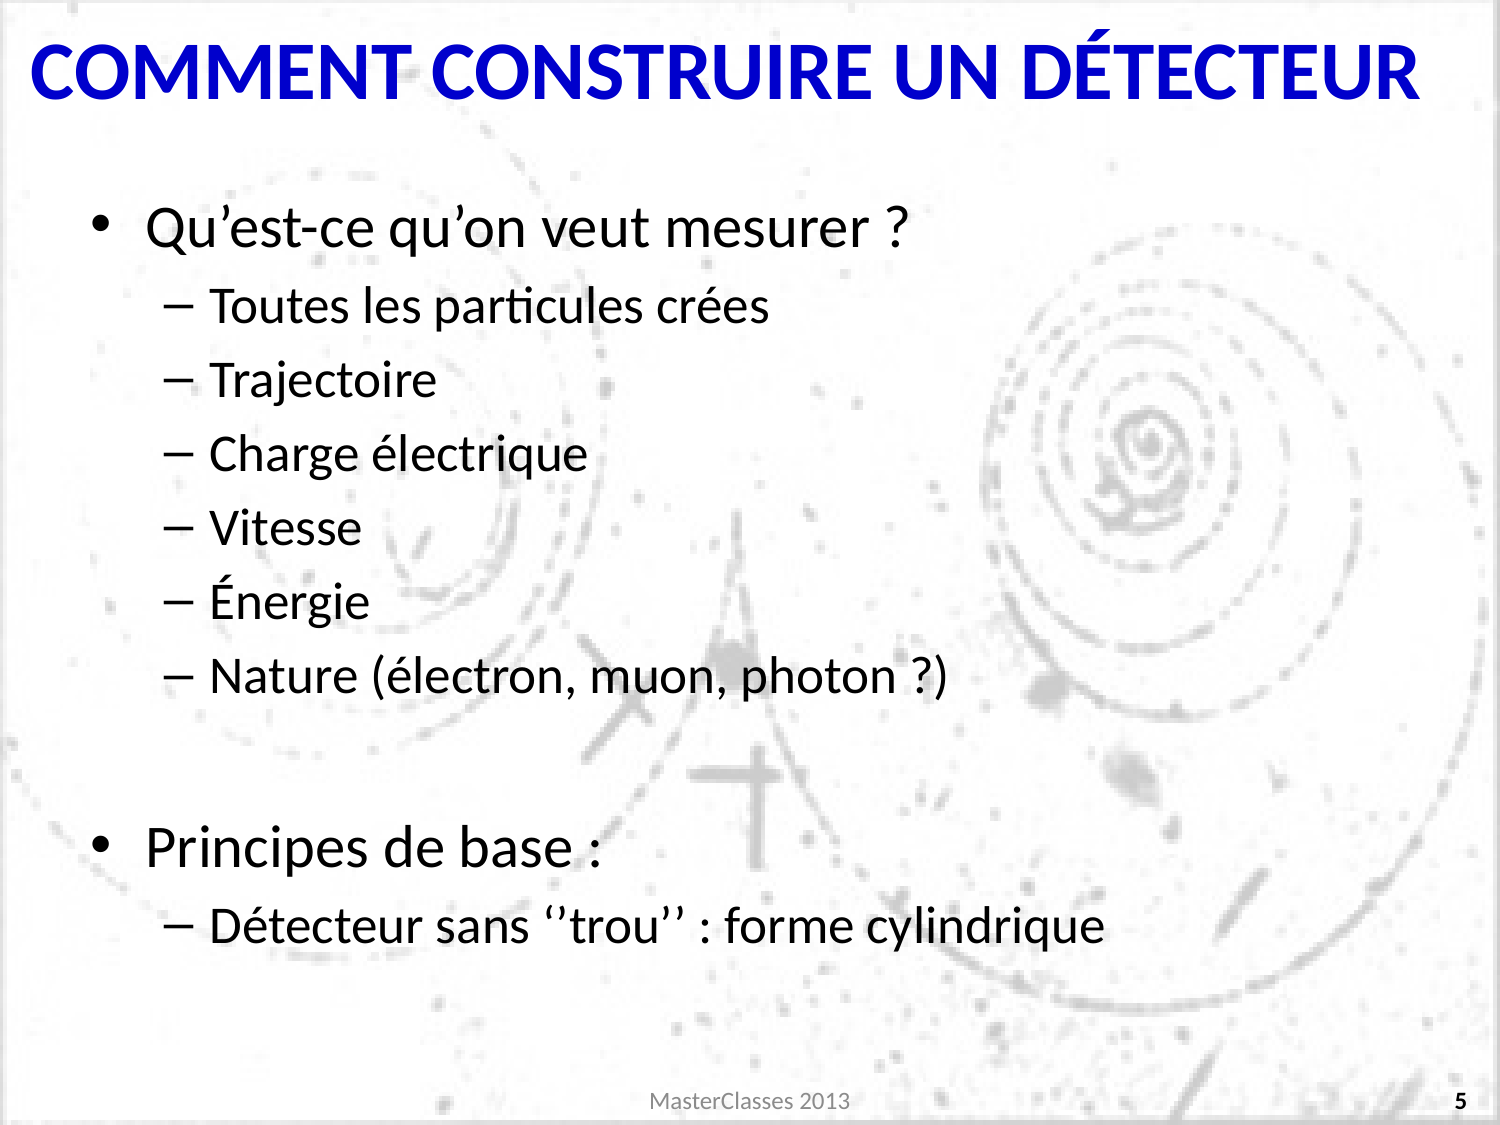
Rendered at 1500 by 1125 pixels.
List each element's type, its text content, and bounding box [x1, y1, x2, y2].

footer MasterClasses 2013 [512, 1069, 988, 1125]
title Comment construire un détecteur [0, 0, 1459, 149]
list Qu’est-ce qu’on veut mesurer ? Toutes les particules crées Trajectoire Charge électrique Vitesse Énergie Nature (électron, muon, photon ?) Principes de base : Détecteur sans ‘’trou’’ : forme cylindrique [75, 179, 1425, 965]
slide_number 5 [1132, 1069, 1483, 1125]
